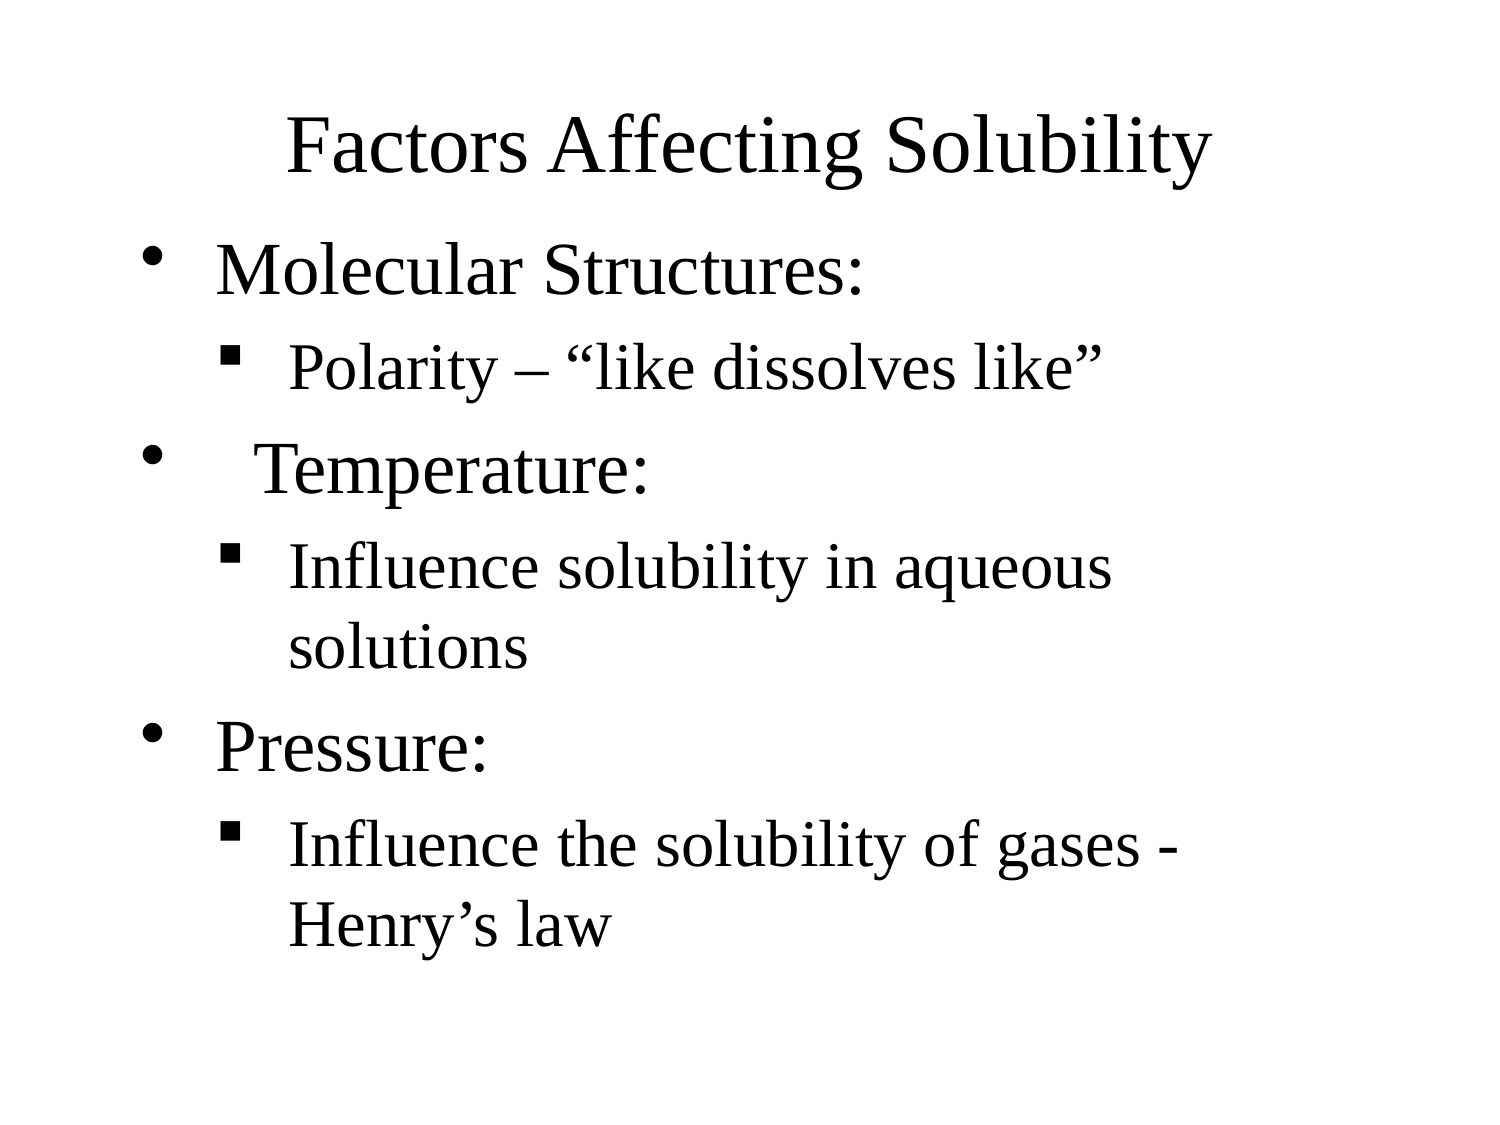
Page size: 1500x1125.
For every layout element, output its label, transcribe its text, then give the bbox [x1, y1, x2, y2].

list Molecular Structures: Polarity – “like dissolves like” Temperature: Influence solubility in aqueous solutions Pressure: Influence the solubility of gases - Henry’s law [125, 537, 1338, 988]
title Factors Affecting Solubility [75, 45, 1425, 233]
list Molecular Structures: Polarity – “like dissolves like” Temperature: Influence solubility in aqueous solutions Pressure: Influence the solubility of gases - Henry’s law [125, 233, 1338, 536]
